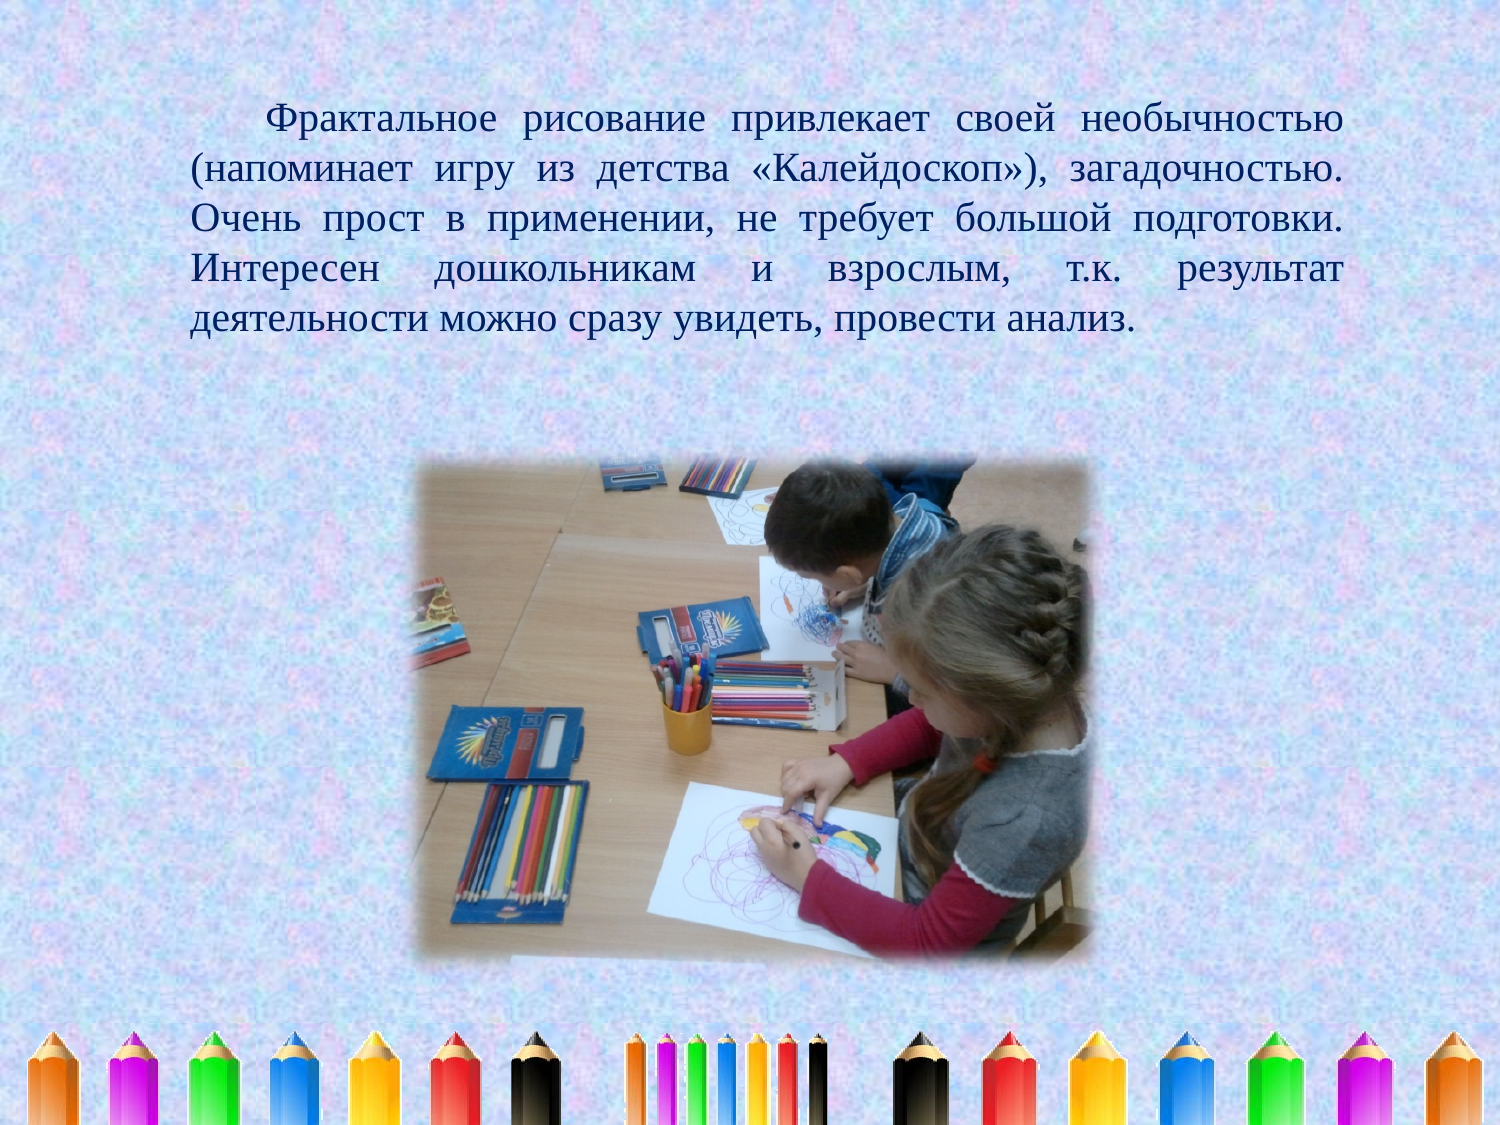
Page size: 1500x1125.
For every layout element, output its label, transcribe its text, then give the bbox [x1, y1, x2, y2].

text_box Фрактальное рисование привлекает своей необычностью (напоминает игру из детства «Калейдоскоп»), загадочностью. Очень прост в применении, не требует большой подготовки. Интересен дошкольникам и взрослым, т.к. результат деятельности можно сразу увидеть, провести анализ. [175, 82, 1360, 347]
picture [0, 0, 1500, 1125]
